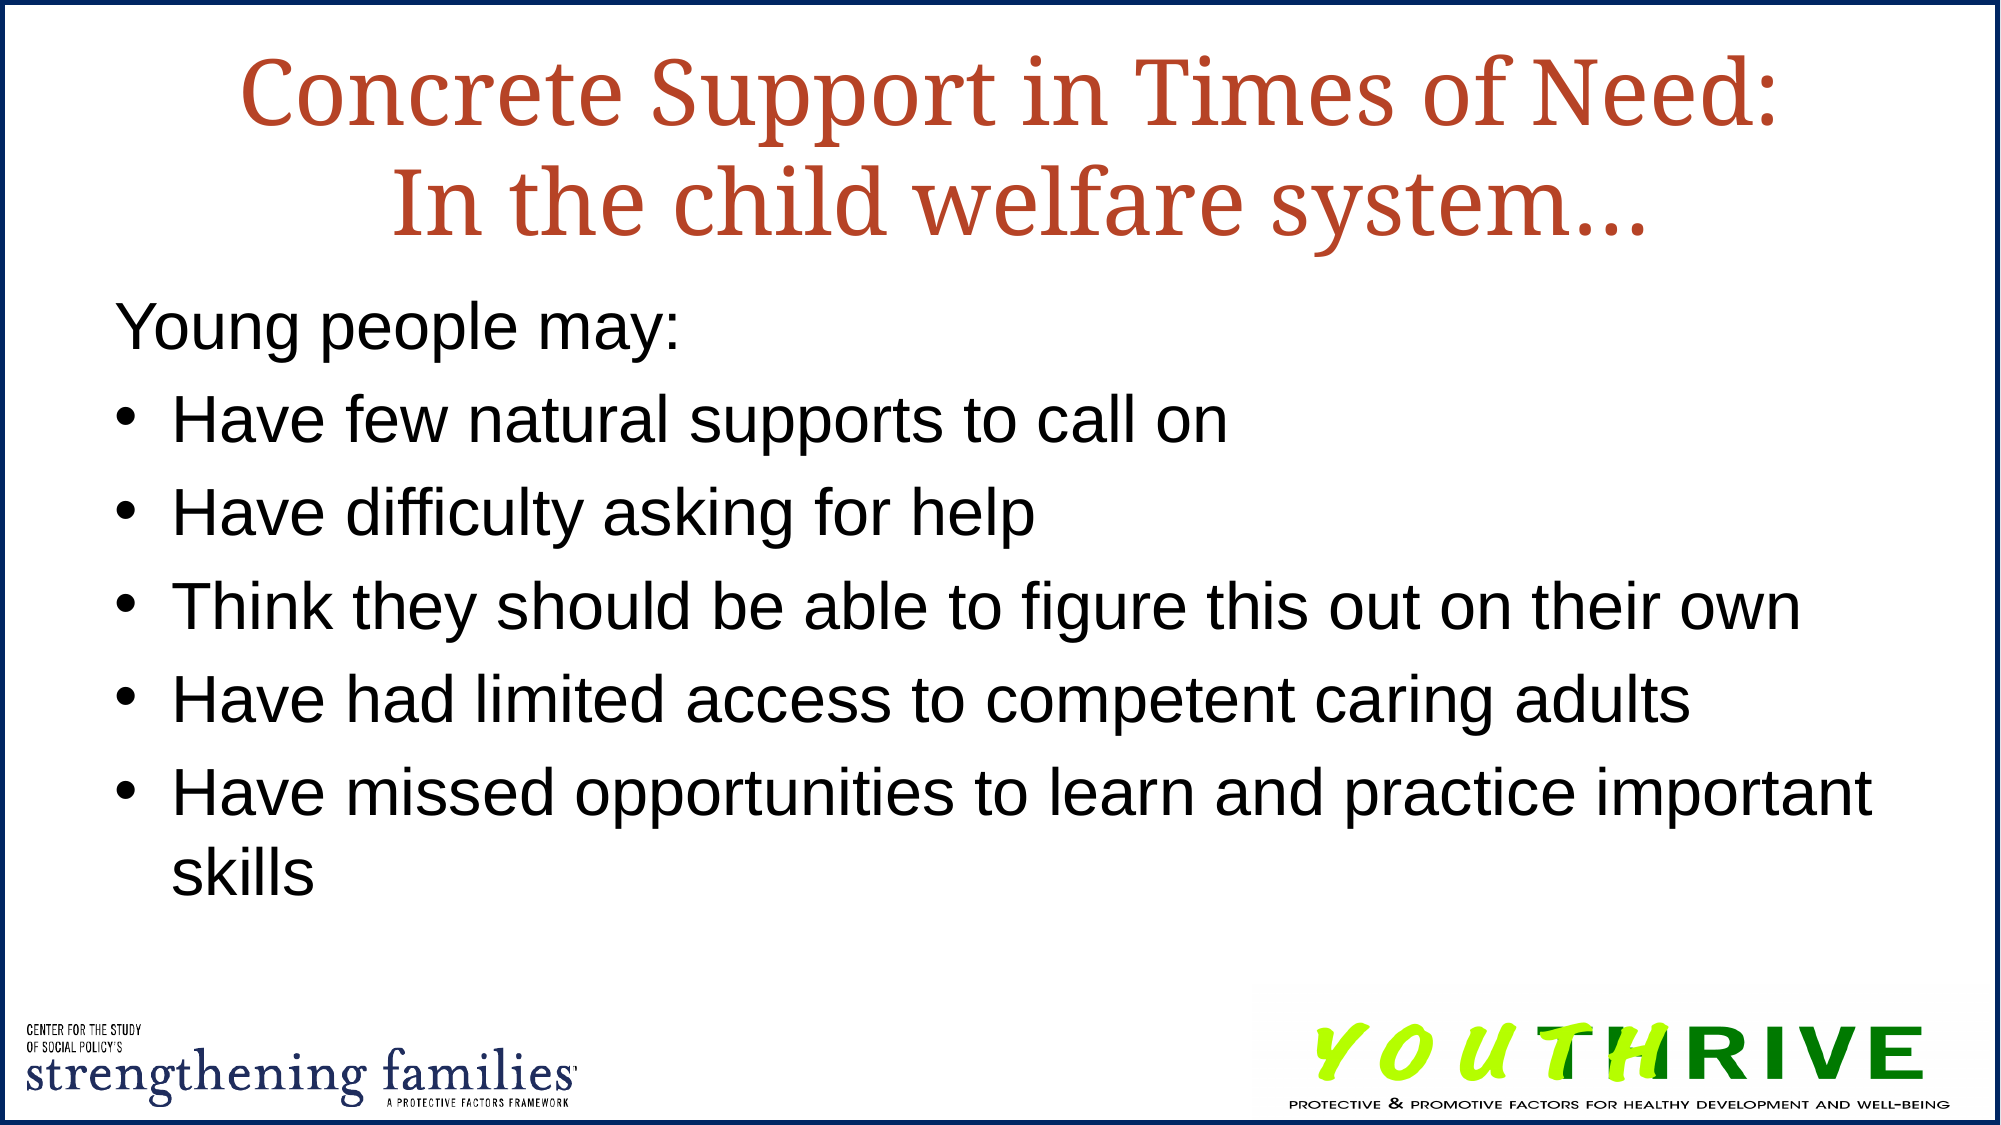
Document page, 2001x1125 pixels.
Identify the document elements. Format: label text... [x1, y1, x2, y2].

list Young people may: Have few natural supports to call on Have difficulty asking for help Think they should be able to figure this out on their own Have had limited access to competent caring adults Have missed opportunities to learn and practice important skills [99, 275, 1945, 980]
picture [27, 1024, 577, 1107]
picture [1252, 984, 1990, 1120]
title Concrete Support in Times of Need: In the child welfare system… [72, 50, 1973, 238]
